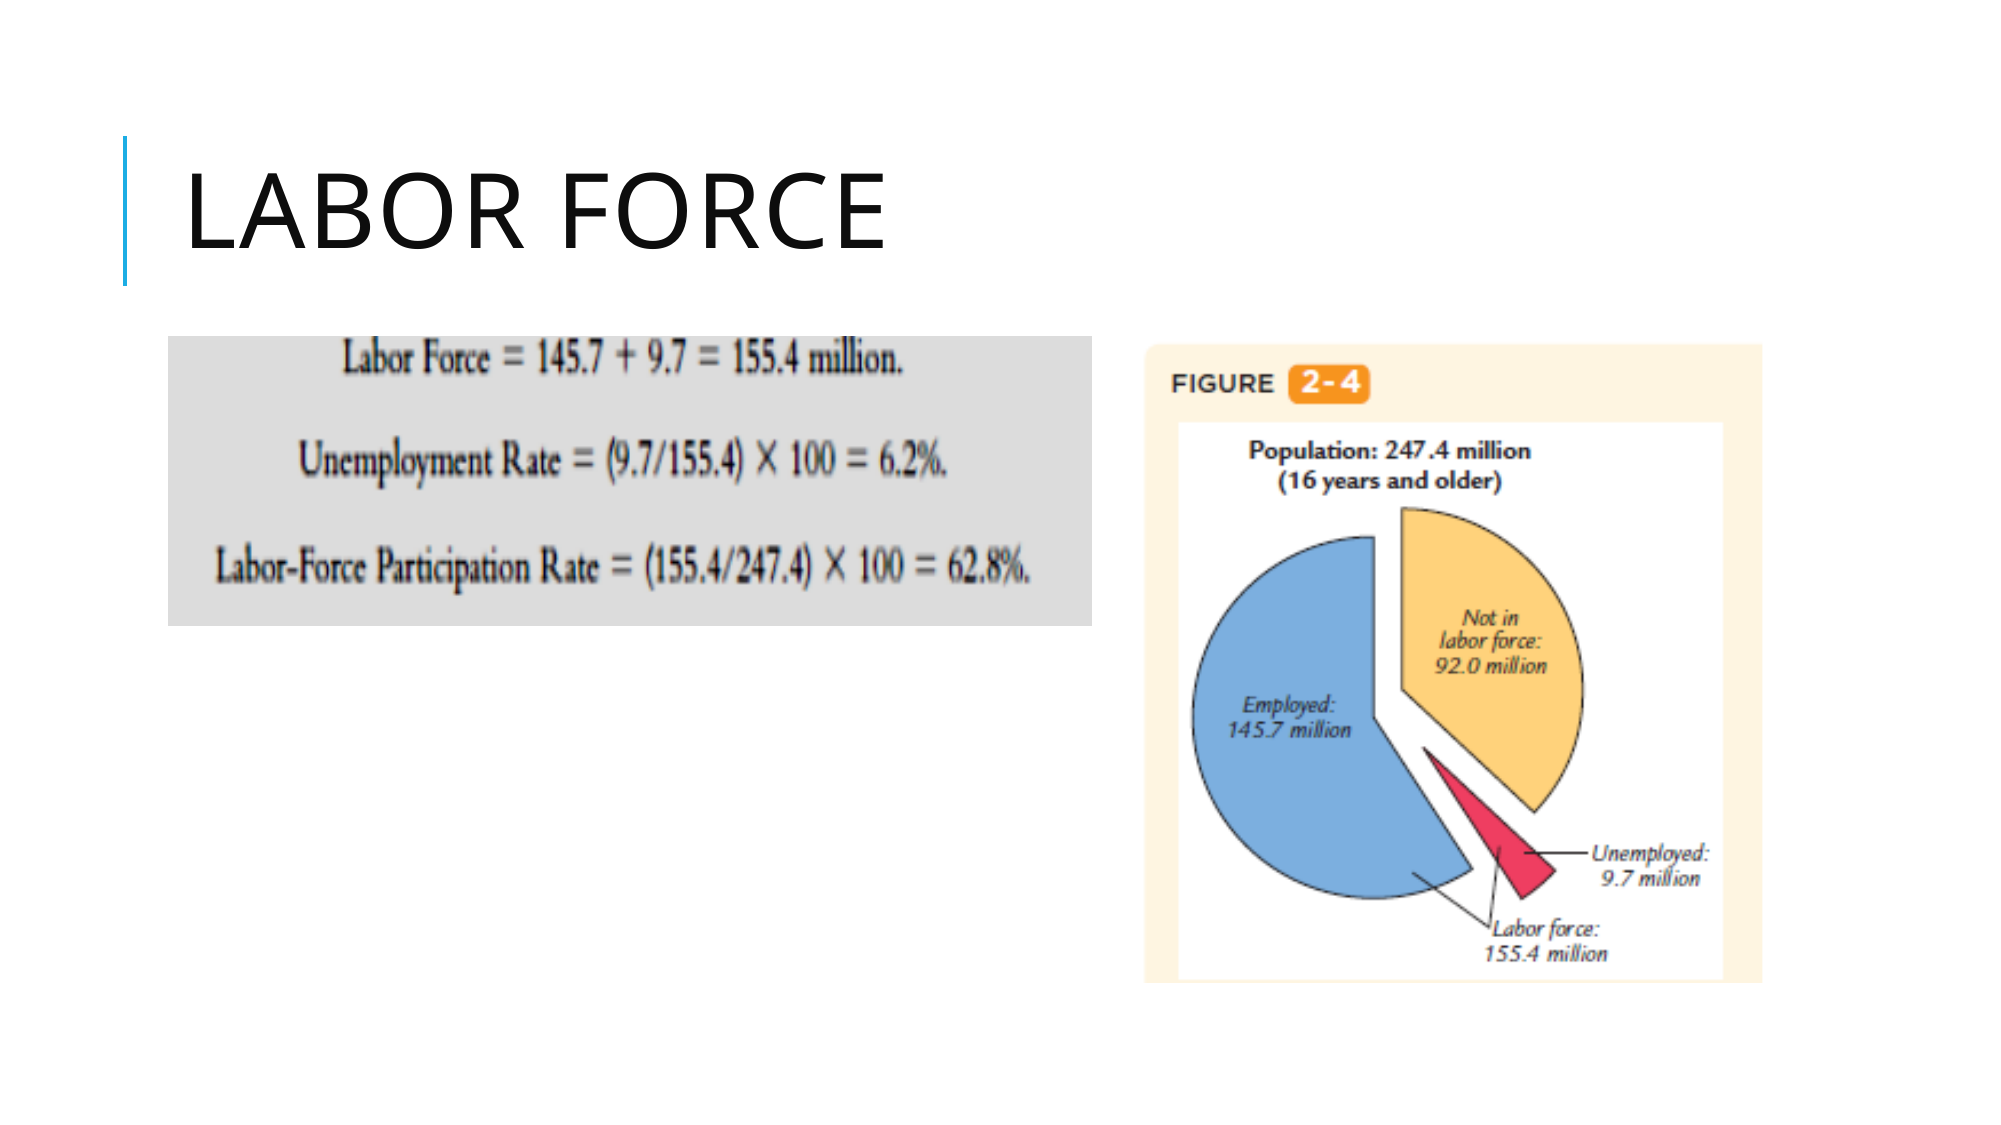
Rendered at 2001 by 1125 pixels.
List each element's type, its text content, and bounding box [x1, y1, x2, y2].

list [167, 335, 1092, 626]
picture [1115, 335, 1763, 983]
title Labor force [168, 96, 1763, 342]
